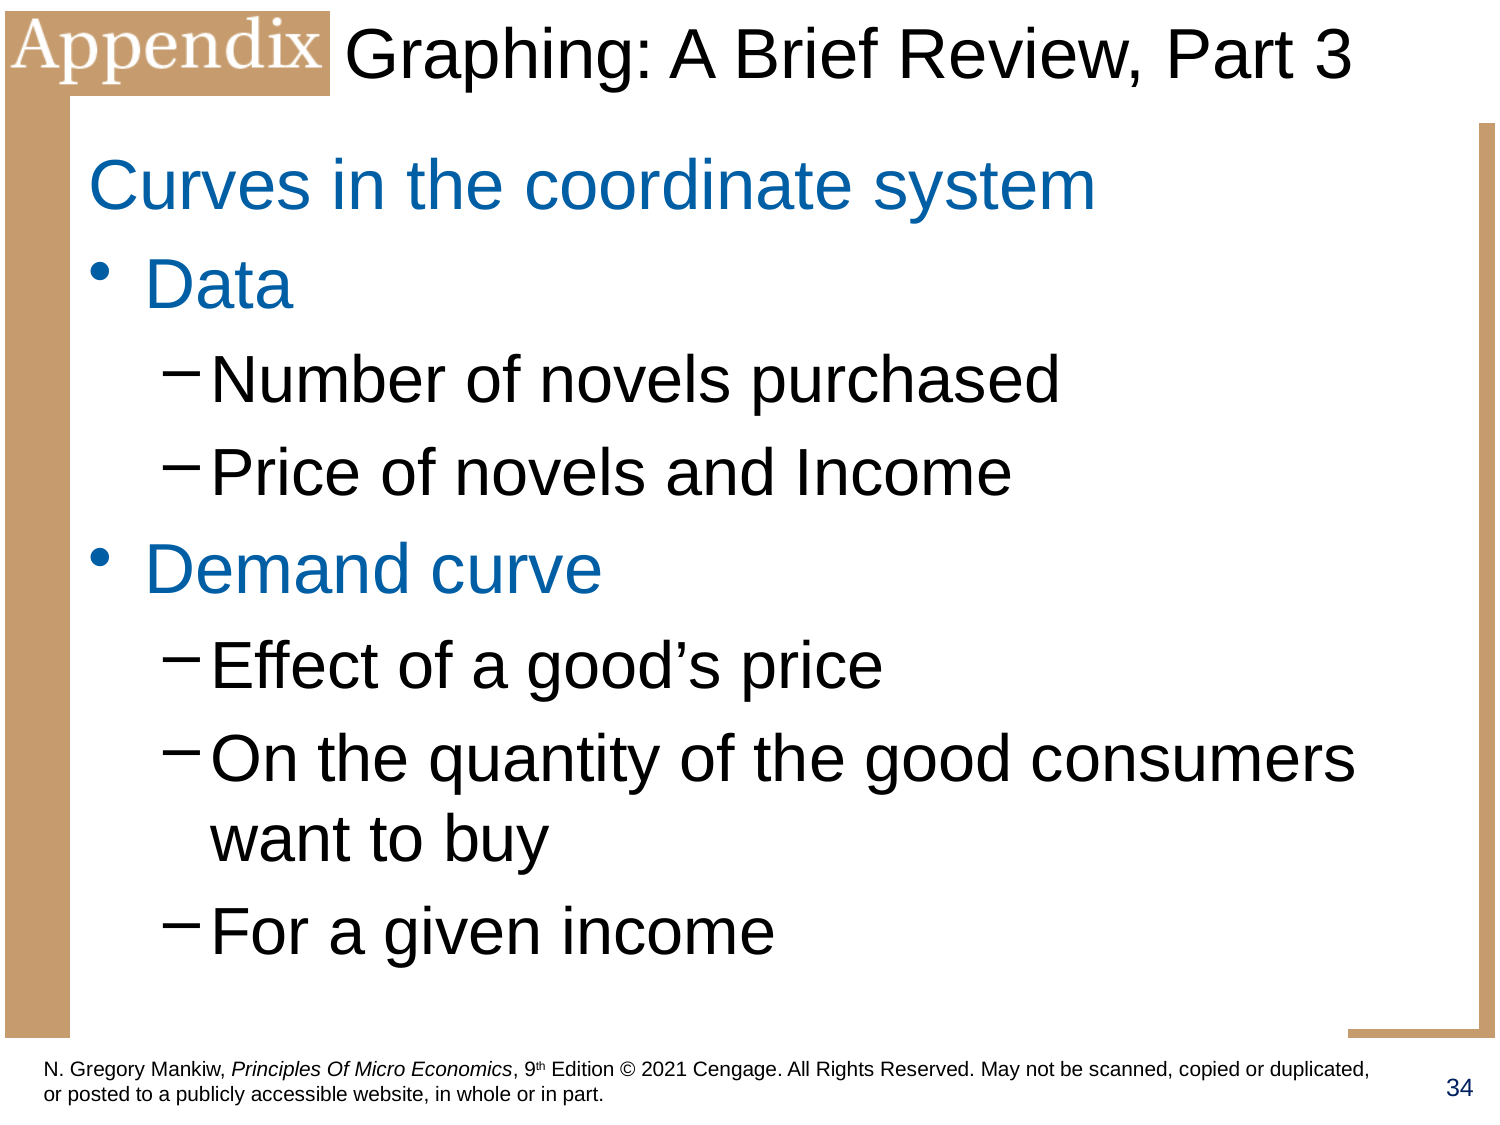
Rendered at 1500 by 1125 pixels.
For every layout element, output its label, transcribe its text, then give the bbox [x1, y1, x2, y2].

title Graphing: A Brief Review, Part 3 [329, 0, 1500, 100]
list Curves in the coordinate system Data Number of novels purchased Price of novels and Income Demand curve Effect of a good’s price On the quantity of the good consumers want to buy For a given income [73, 130, 1467, 1007]
picture [5, 11, 329, 1038]
picture [1348, 123, 1495, 1038]
slide_number 34 [1420, 1064, 1500, 1125]
